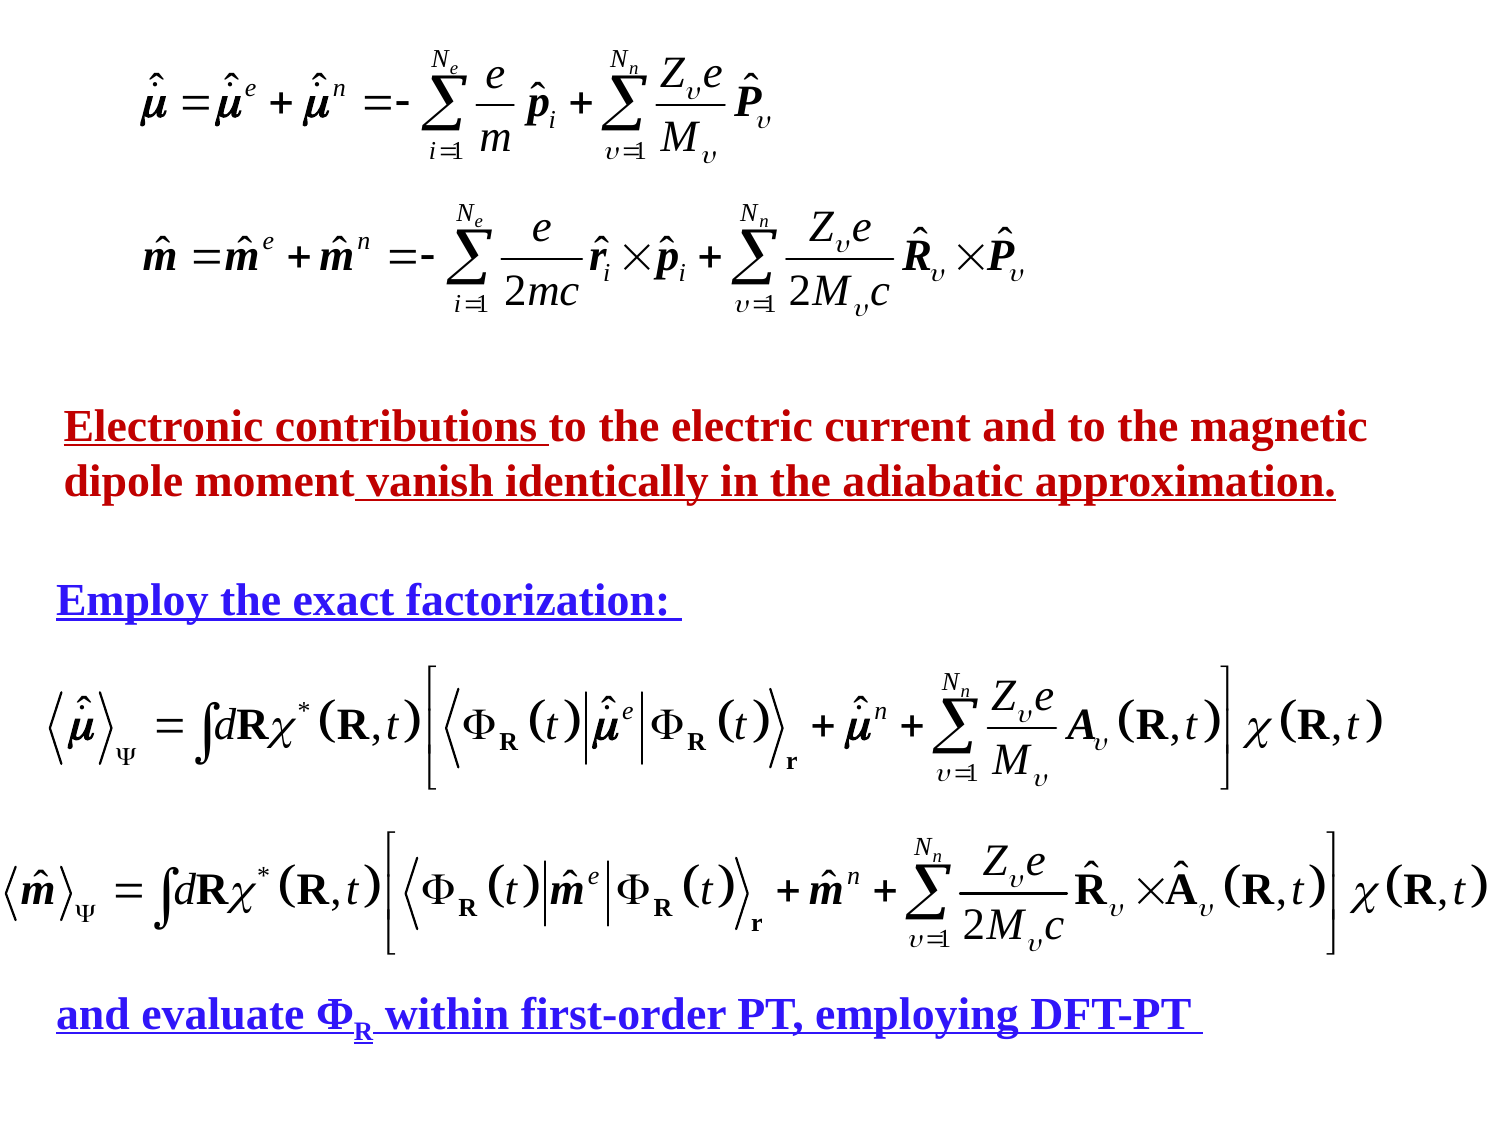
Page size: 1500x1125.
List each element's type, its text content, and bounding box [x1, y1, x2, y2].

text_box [41, 656, 1389, 800]
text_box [131, 37, 784, 173]
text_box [0, 822, 1495, 965]
text_box and evaluate ΦR within first-order PT, employing DFT-PT [41, 975, 1424, 1054]
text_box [135, 191, 1039, 327]
text_box Employ the exact factorization: [41, 562, 1424, 633]
text_box Electronic contributions to the electric current and to the magnetic dipole moment vanish identically in the adiabatic approximation. [48, 387, 1395, 513]
